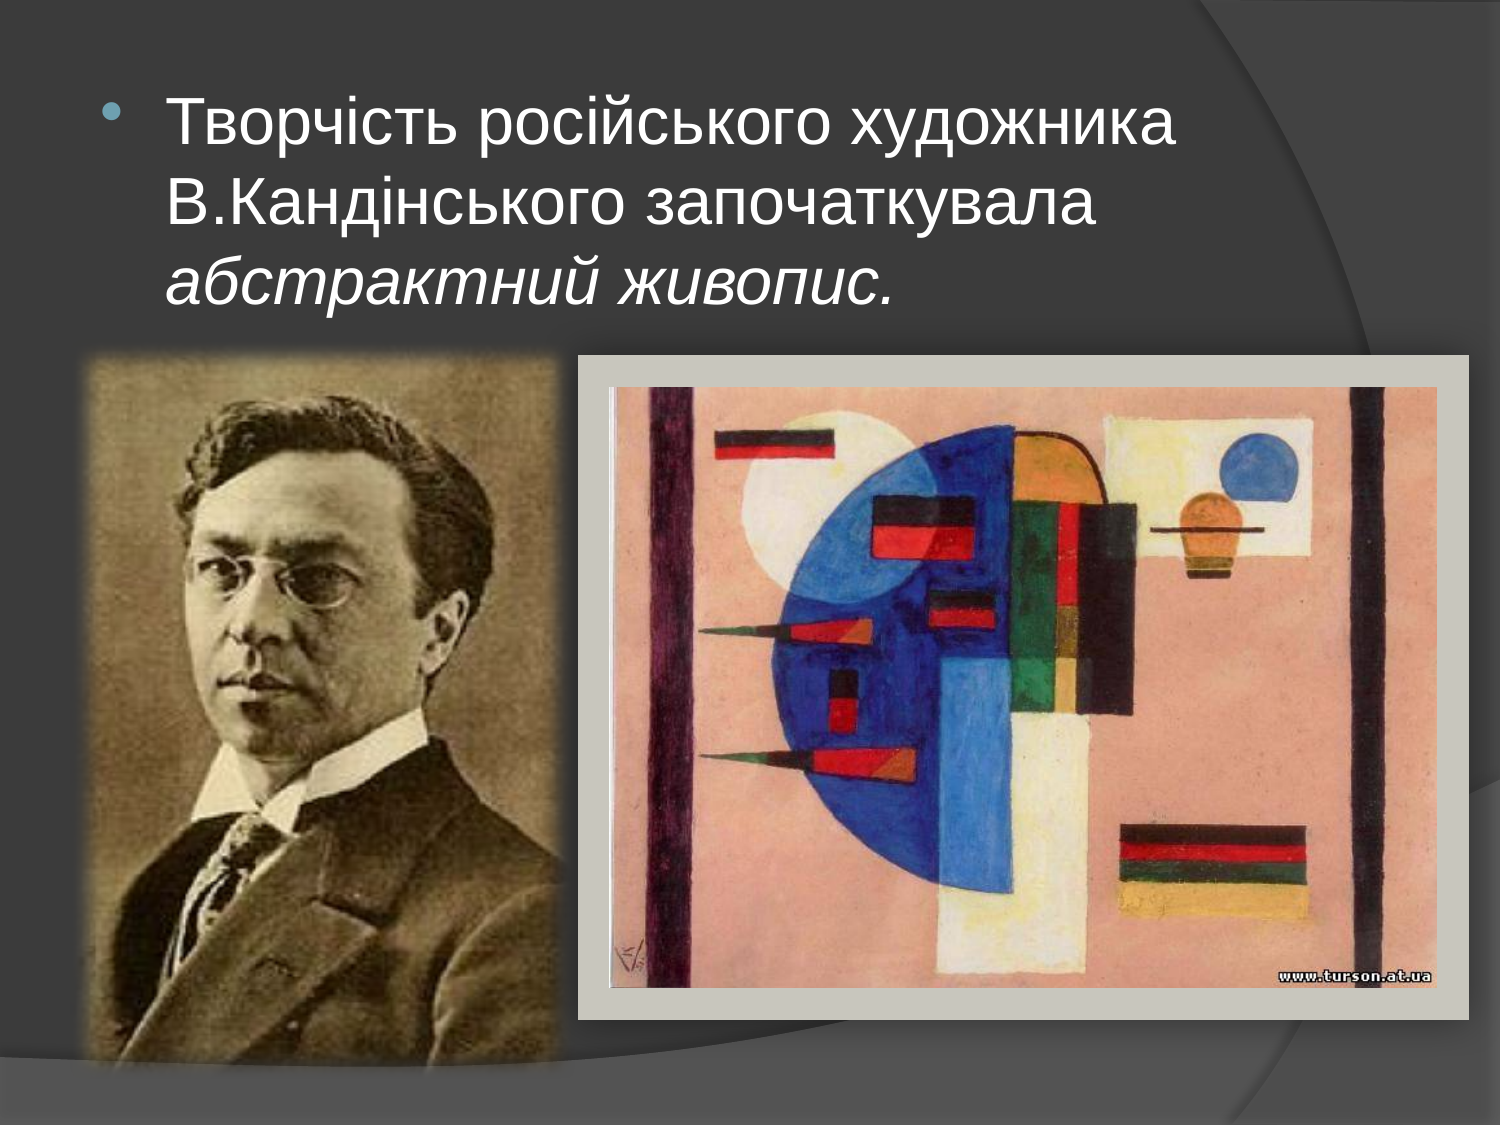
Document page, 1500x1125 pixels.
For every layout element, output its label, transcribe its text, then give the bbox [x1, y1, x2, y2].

picture [70, 339, 575, 1079]
picture [609, 386, 1438, 989]
list Творчість російського художника В.Кандінського започаткувала абстрактний живопис. [82, 70, 1307, 332]
